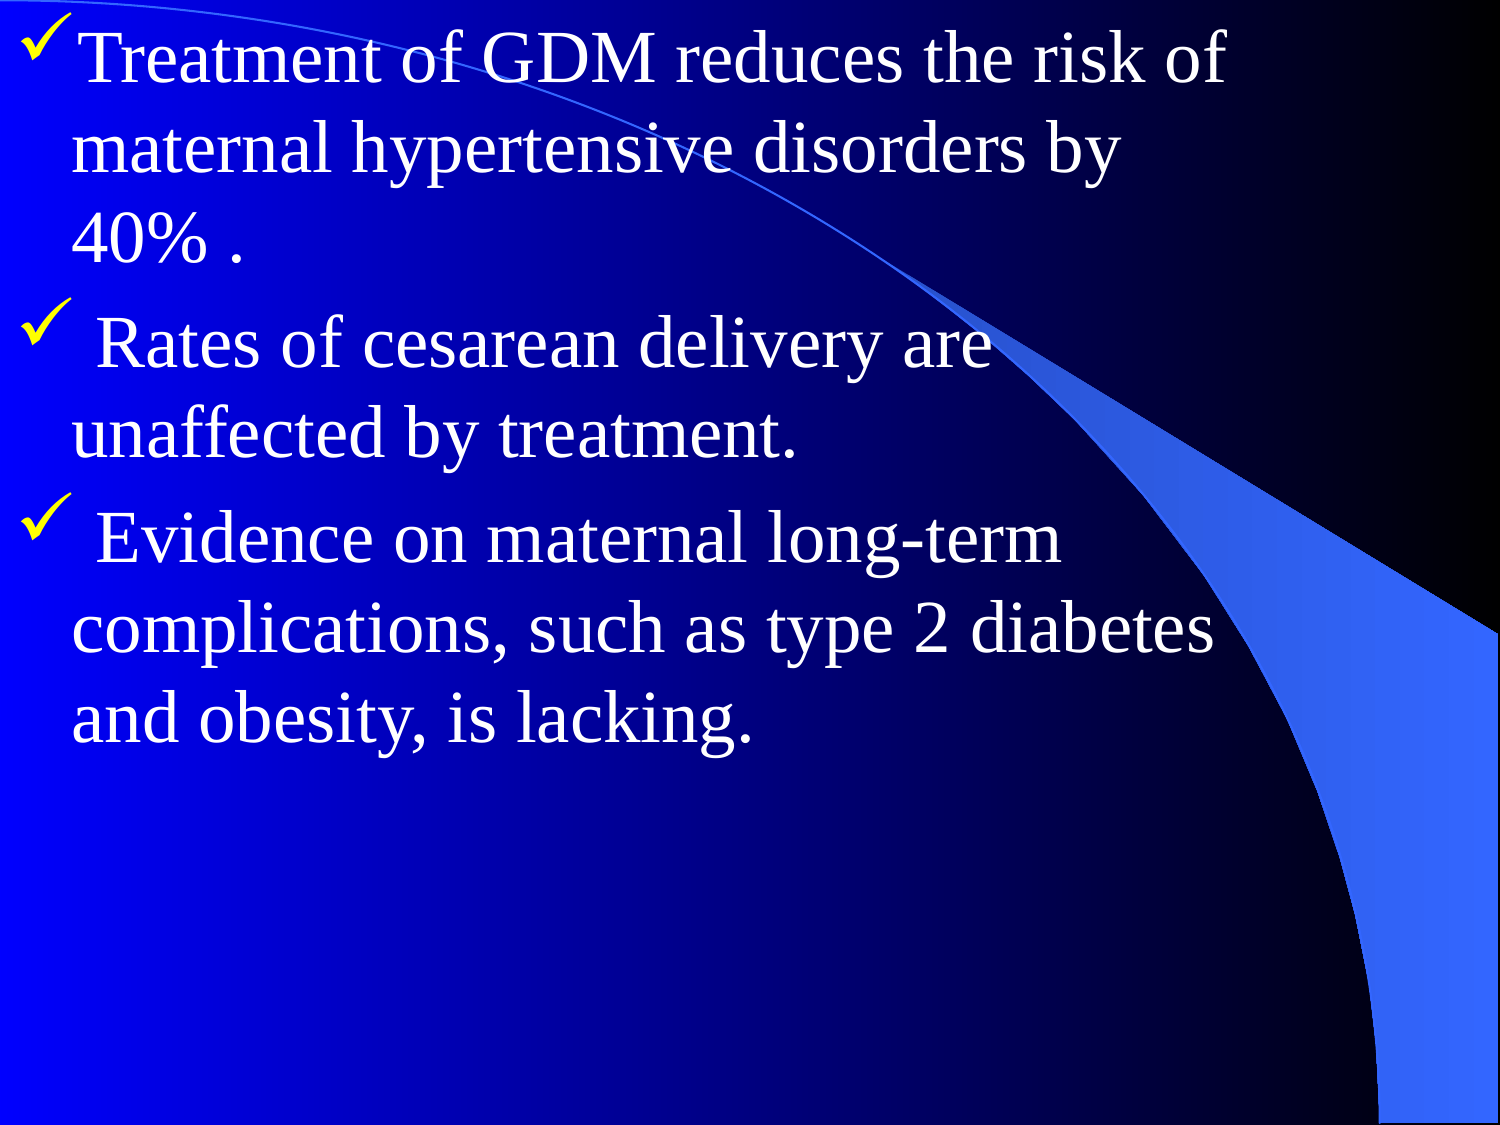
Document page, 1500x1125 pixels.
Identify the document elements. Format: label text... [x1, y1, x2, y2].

list Treatment of GDM reduces the risk of maternal hypertensive disorders by 40% . Rates of cesarean delivery are unaffected by treatment. Evidence on maternal long-term complications, such as type 2 diabetes and obesity, is lacking. [0, 0, 1276, 1079]
